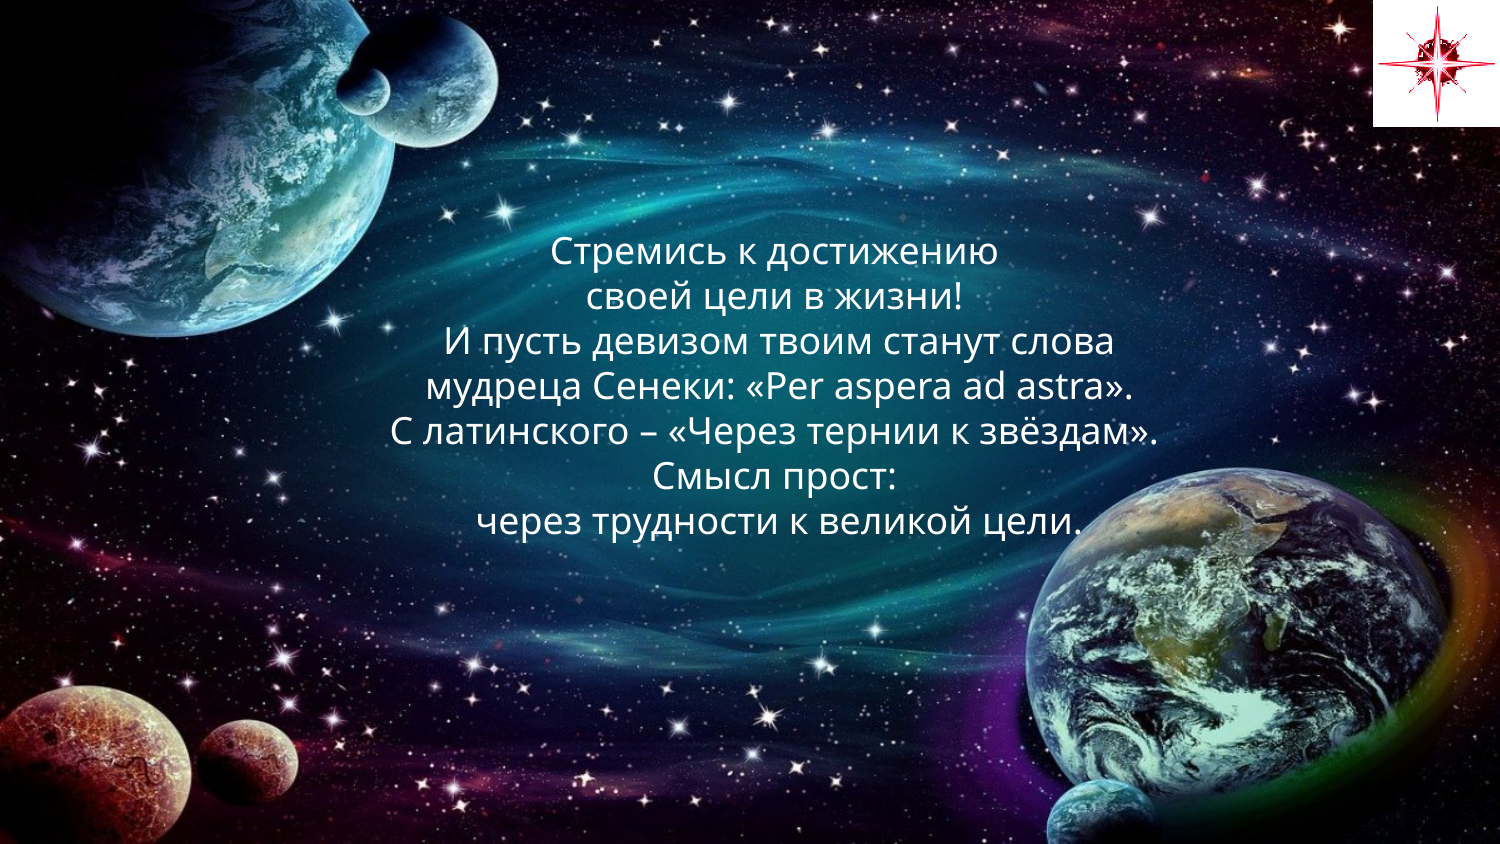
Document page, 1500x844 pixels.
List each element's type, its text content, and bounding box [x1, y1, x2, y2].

picture [0, 0, 1500, 844]
text_box Стремись к достижению своей цели в жизни! И пусть девизом твоим станут слова мудреца Сенеки: «Per aspera ad astra». С латинского – «Через тернии к звёздам». Смысл прост: через трудности к великой цели. [371, 219, 1187, 550]
